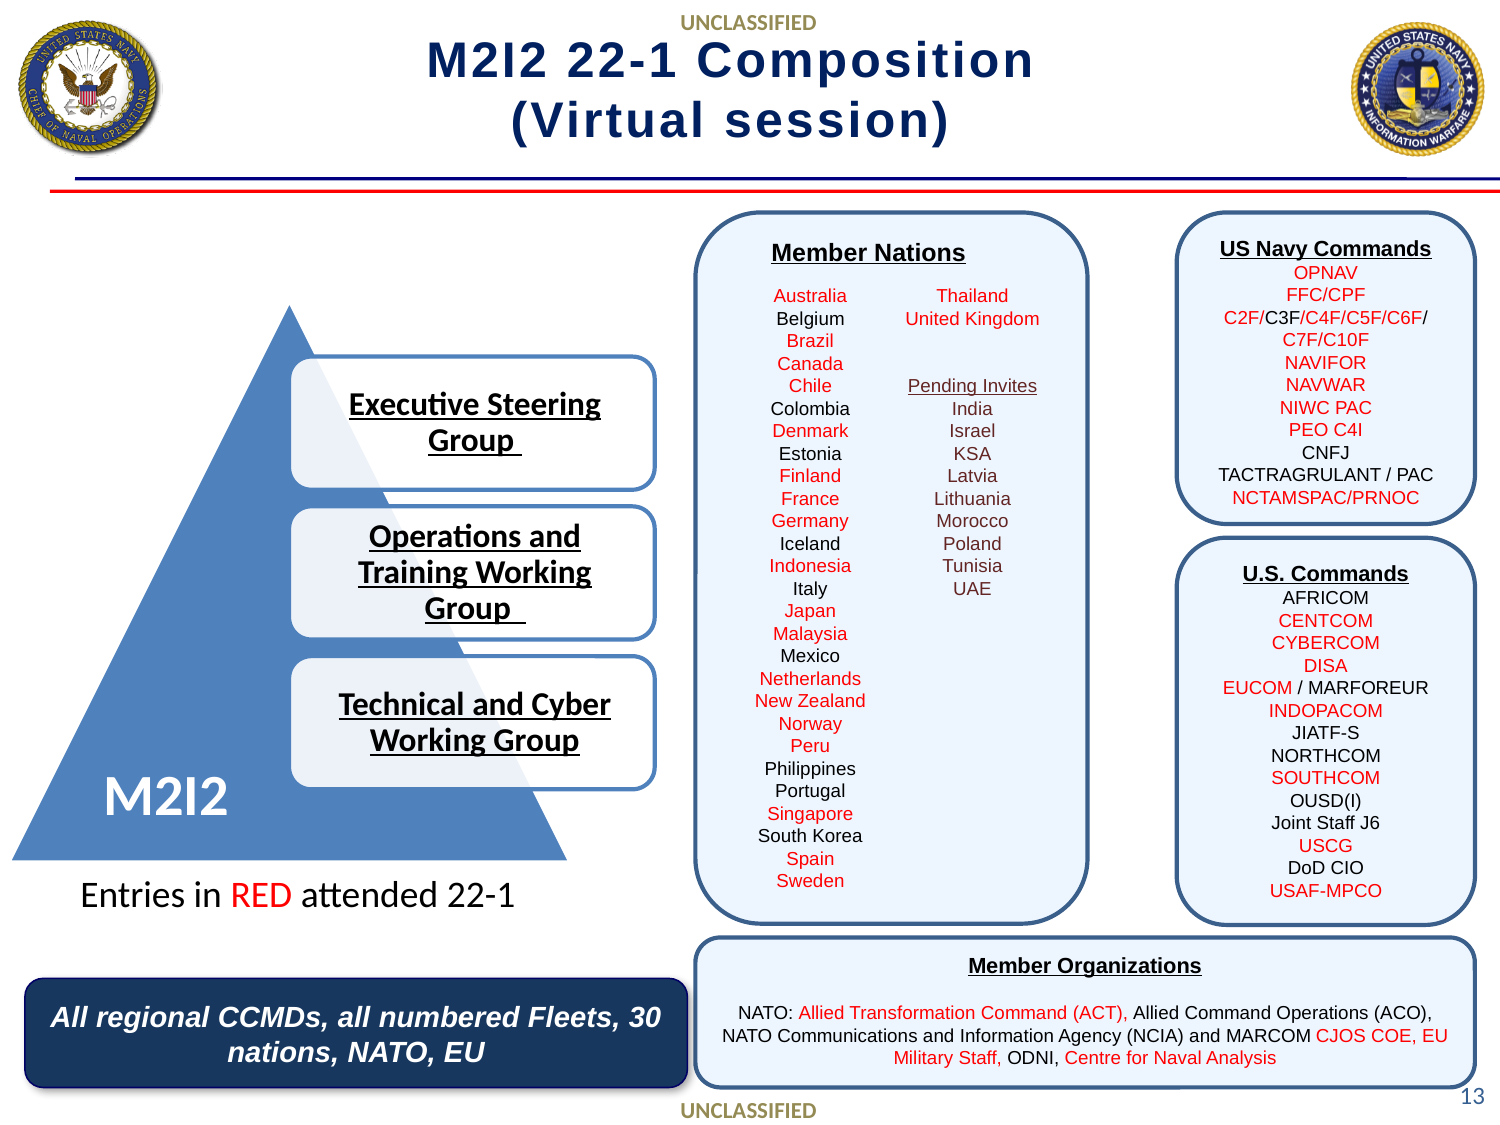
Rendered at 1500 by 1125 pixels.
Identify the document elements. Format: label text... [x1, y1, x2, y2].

text_box All regional CCMDs, all numbered Fleets, 30 nations, NATO, EU [24, 977, 689, 1089]
slide_number 13 [1149, 1065, 1500, 1125]
text_box US Navy Commands OPNAV FFC/CPF C2F/C3F/C4F/C5F/C6F/ C7F/C10F NAVIFOR NAVWAR NIWC PAC PEO C4I CNFJ TACTRAGRULANT / PAC NCTAMSPAC/PRNOC [1174, 210, 1478, 527]
picture [18, 20, 163, 158]
text_box M2I2 22-1 Composition (Virtual session) [337, 37, 1123, 138]
text_box Entries in RED attended 22-1 [65, 872, 531, 923]
text_box Member Nations [756, 229, 982, 275]
text_box U.S. Commands AFRICOM CENTCOM CYBERCOM DISA EUCOM / MARFOREUR INDOPACOM JIATF-S NORTHCOM SOUTHCOM OUSD(I) Joint Staff J6 USCG DoD CIO USAF-MPCO [1174, 535, 1478, 928]
text_box Australia Belgium Brazil Canada Chile Colombia Denmark Estonia Finland France Germany Iceland Indonesia Italy Japan Malaysia Mexico Netherlands New Zealand Norway Peru Philippines Portugal Singapore South Korea Spain Sweden Thailand United Kingdom Pending Invites India Israel KSA Latvia Lithuania Morocco Poland Tunisia UAE [693, 210, 1090, 926]
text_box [0, 299, 751, 863]
picture [1350, 21, 1485, 157]
text_box Member Organizations NATO: Allied Transformation Command (ACT), Allied Command Operations (ACO), NATO Communications and Information Agency (NCIA) and MARCOM CJOS COE, EU Military Staff, ODNI, Centre for Naval Analysis [693, 935, 1477, 1090]
